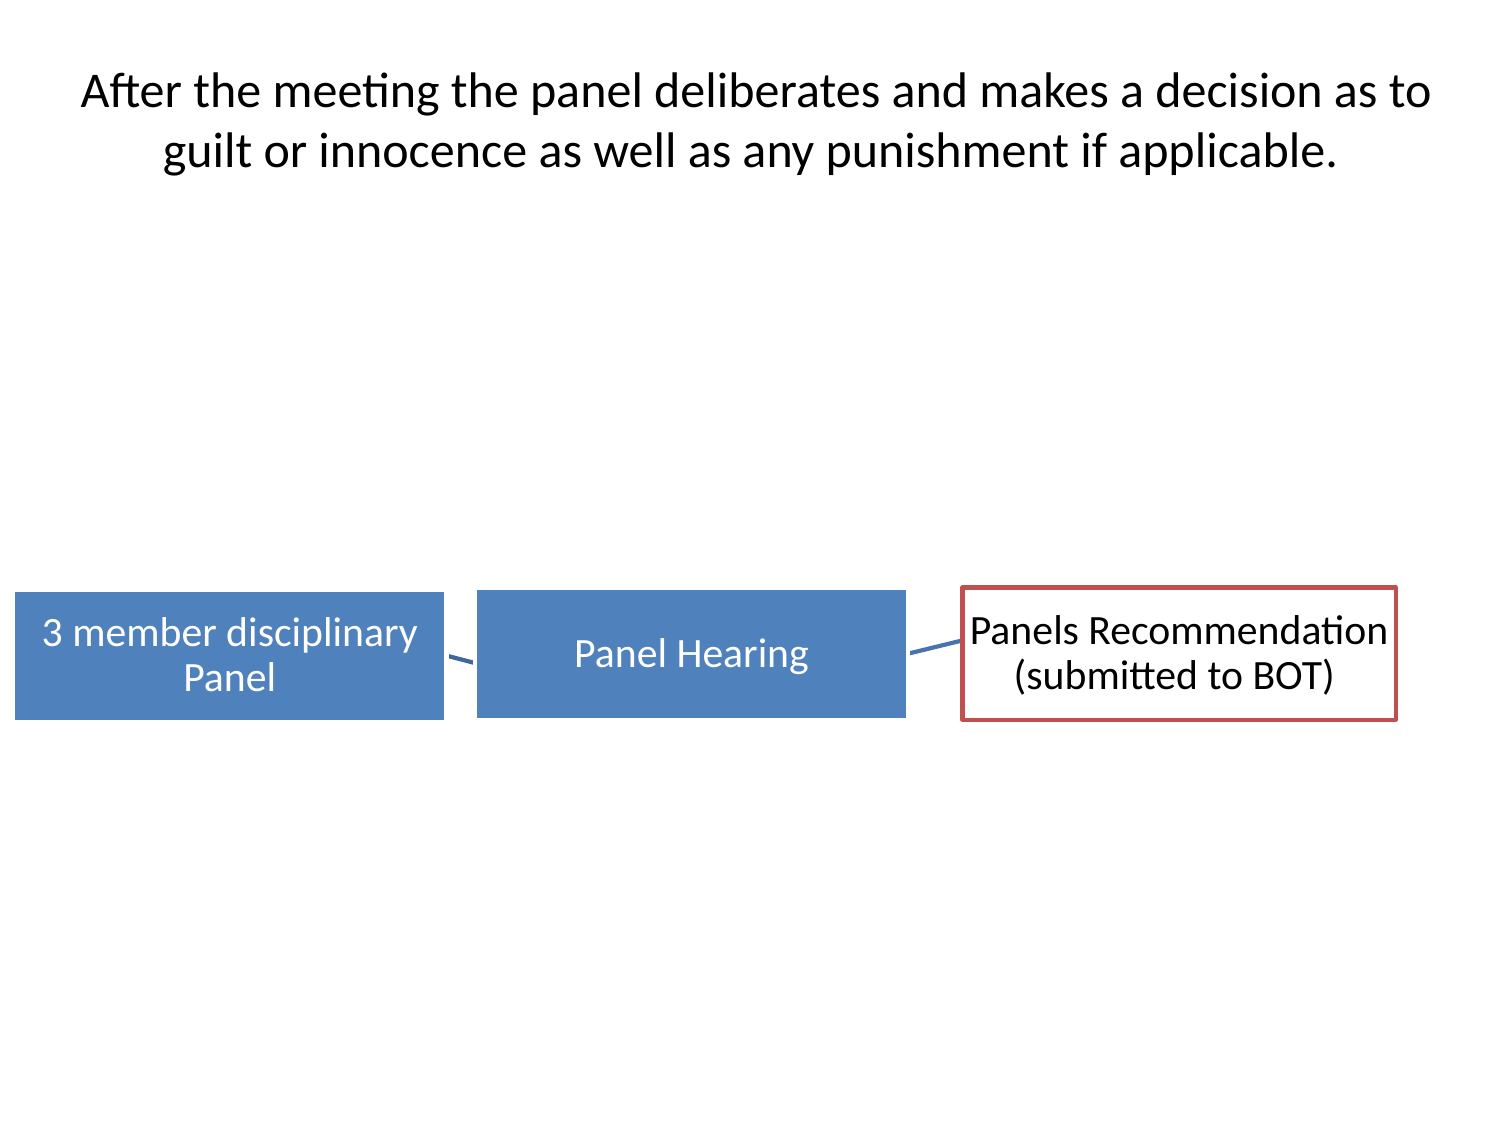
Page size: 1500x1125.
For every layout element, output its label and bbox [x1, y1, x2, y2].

text_box [12, 0, 1488, 1125]
